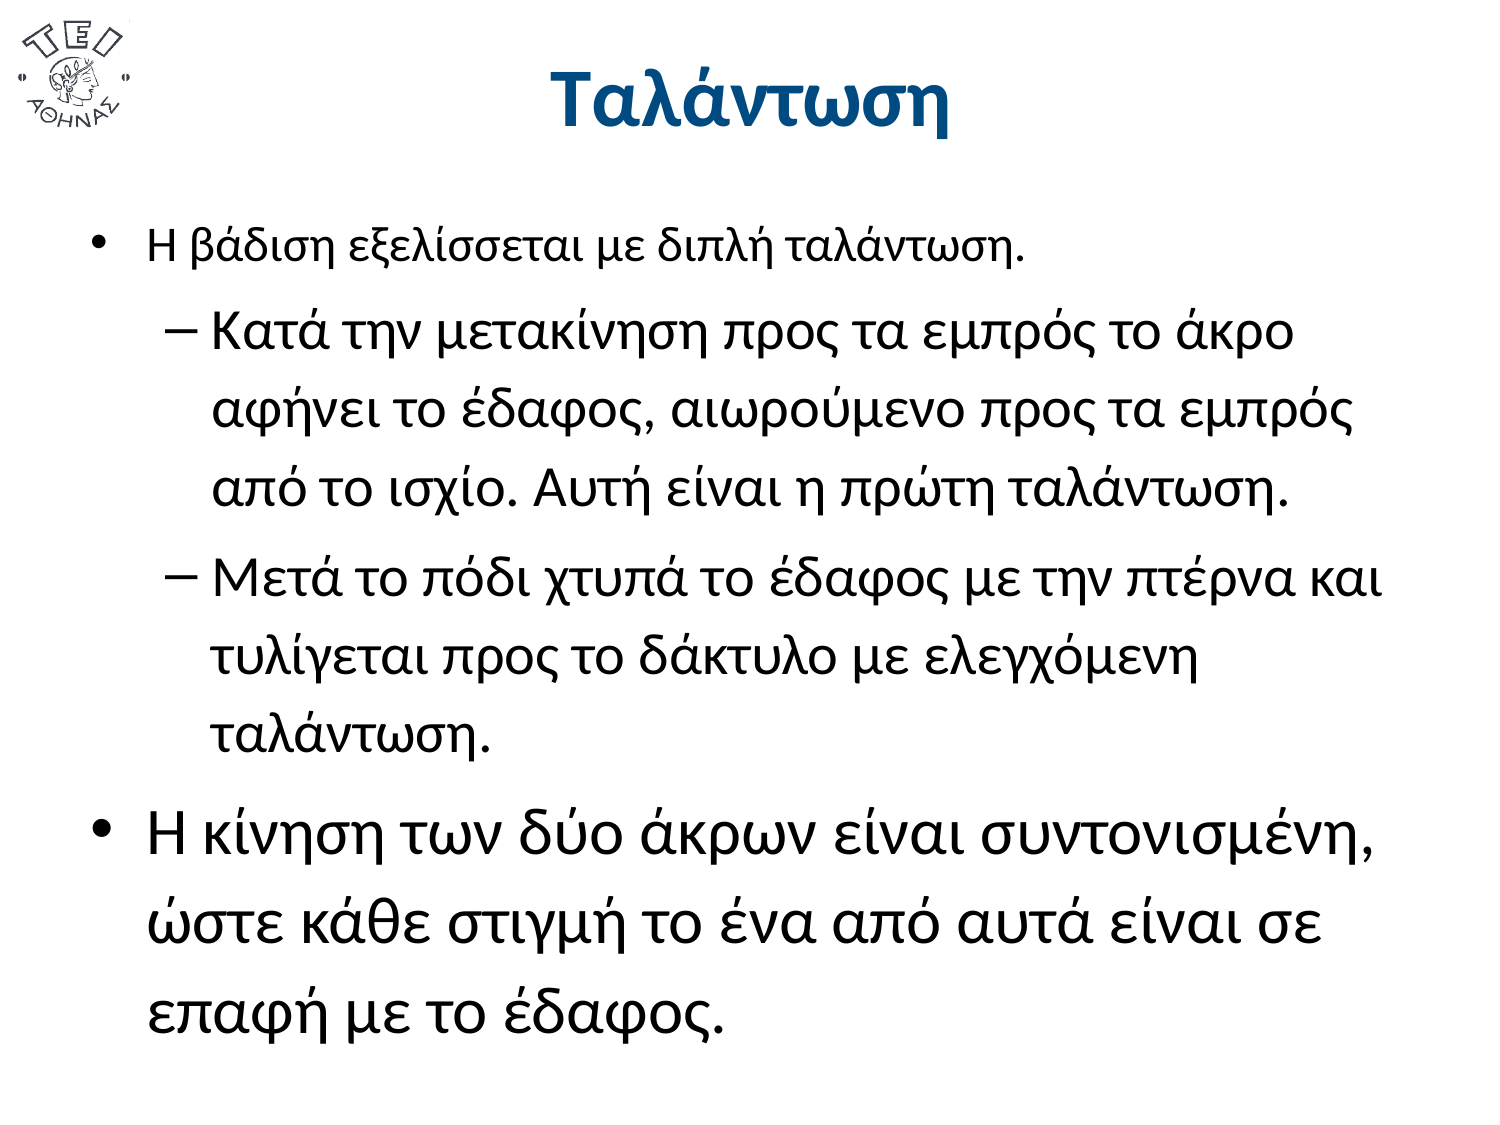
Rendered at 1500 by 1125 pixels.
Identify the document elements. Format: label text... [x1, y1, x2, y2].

list Η βάδιση εξελίσσεται με διπλή ταλάντωση. Κατά την μετακίνηση προς τα εμπρός το άκρο αφήνει το έδαφος, αιωρούμενο προς τα εμπρός από το ισχίο. Αυτή είναι η πρώτη ταλάντωση. Μετά το πόδι χτυπά το έδαφος με την πτέρνα και τυλίγεται προς το δάκτυλο με ελεγχόμενη ταλάντωση. Η κίνηση των δύο άκρων είναι συντονισμένη, ώστε κάθε στιγμή το ένα από αυτά είναι σε επαφή με το έδαφος. [75, 196, 1425, 1024]
title Ταλάντωση [76, 19, 1427, 169]
picture [17, 19, 76, 133]
